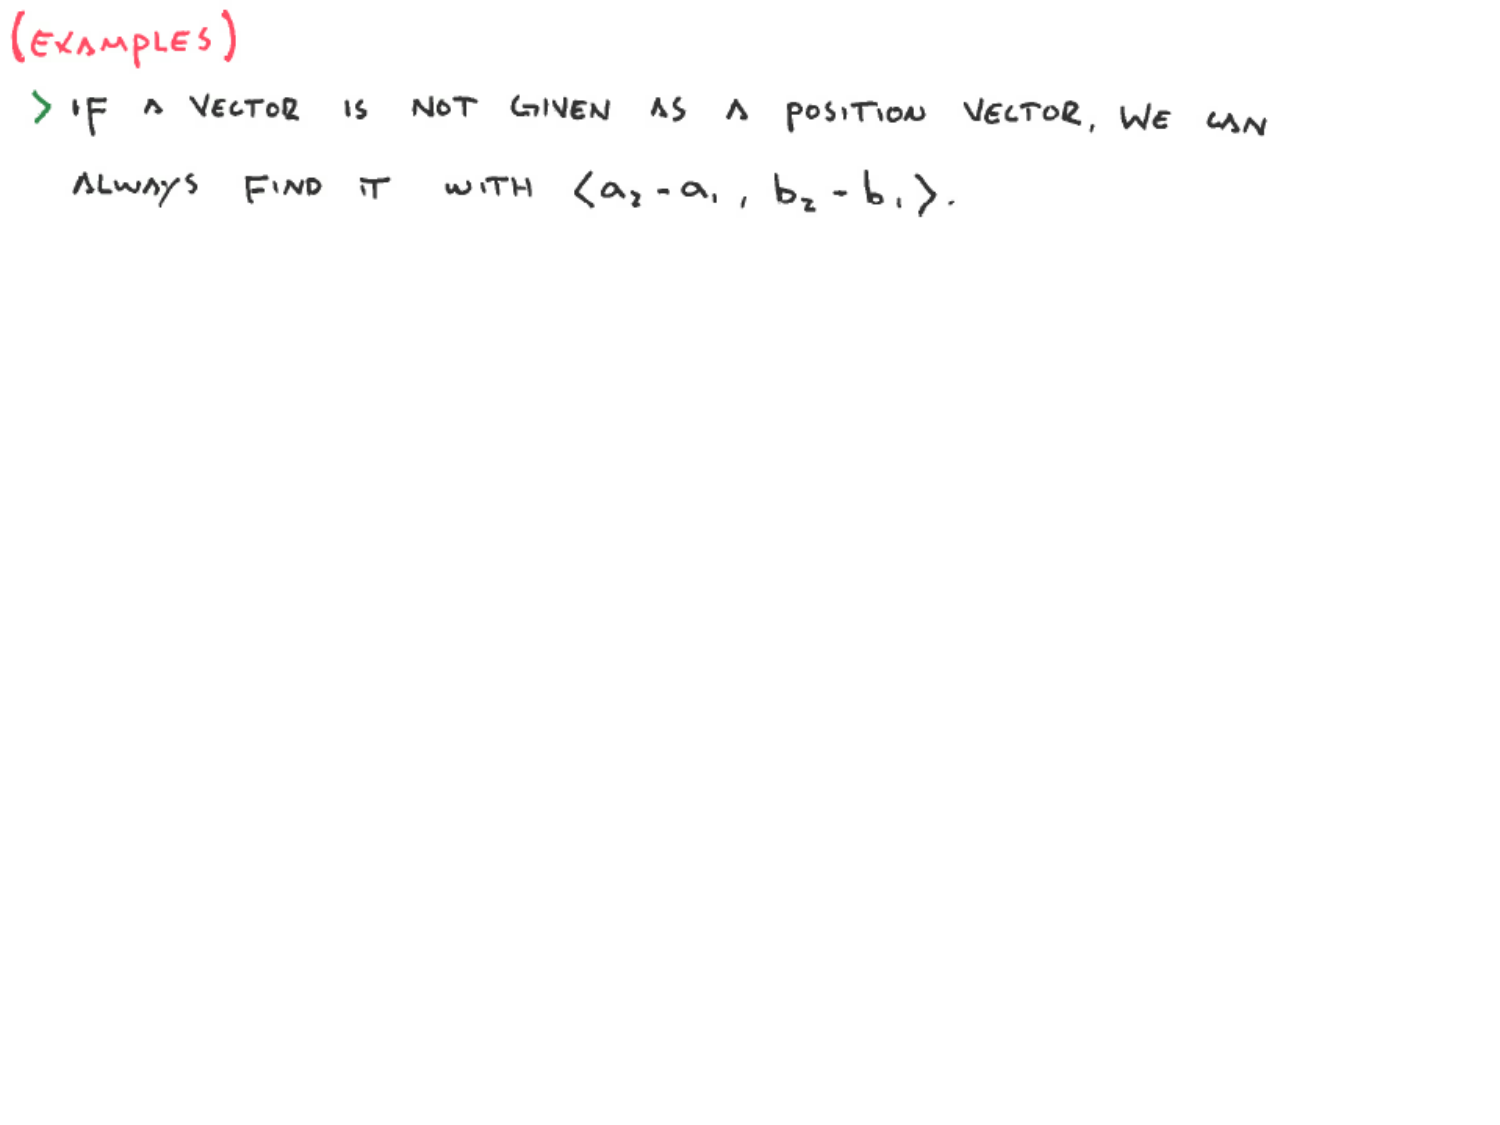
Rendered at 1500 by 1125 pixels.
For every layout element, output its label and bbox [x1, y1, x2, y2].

picture [0, 0, 1280, 233]
